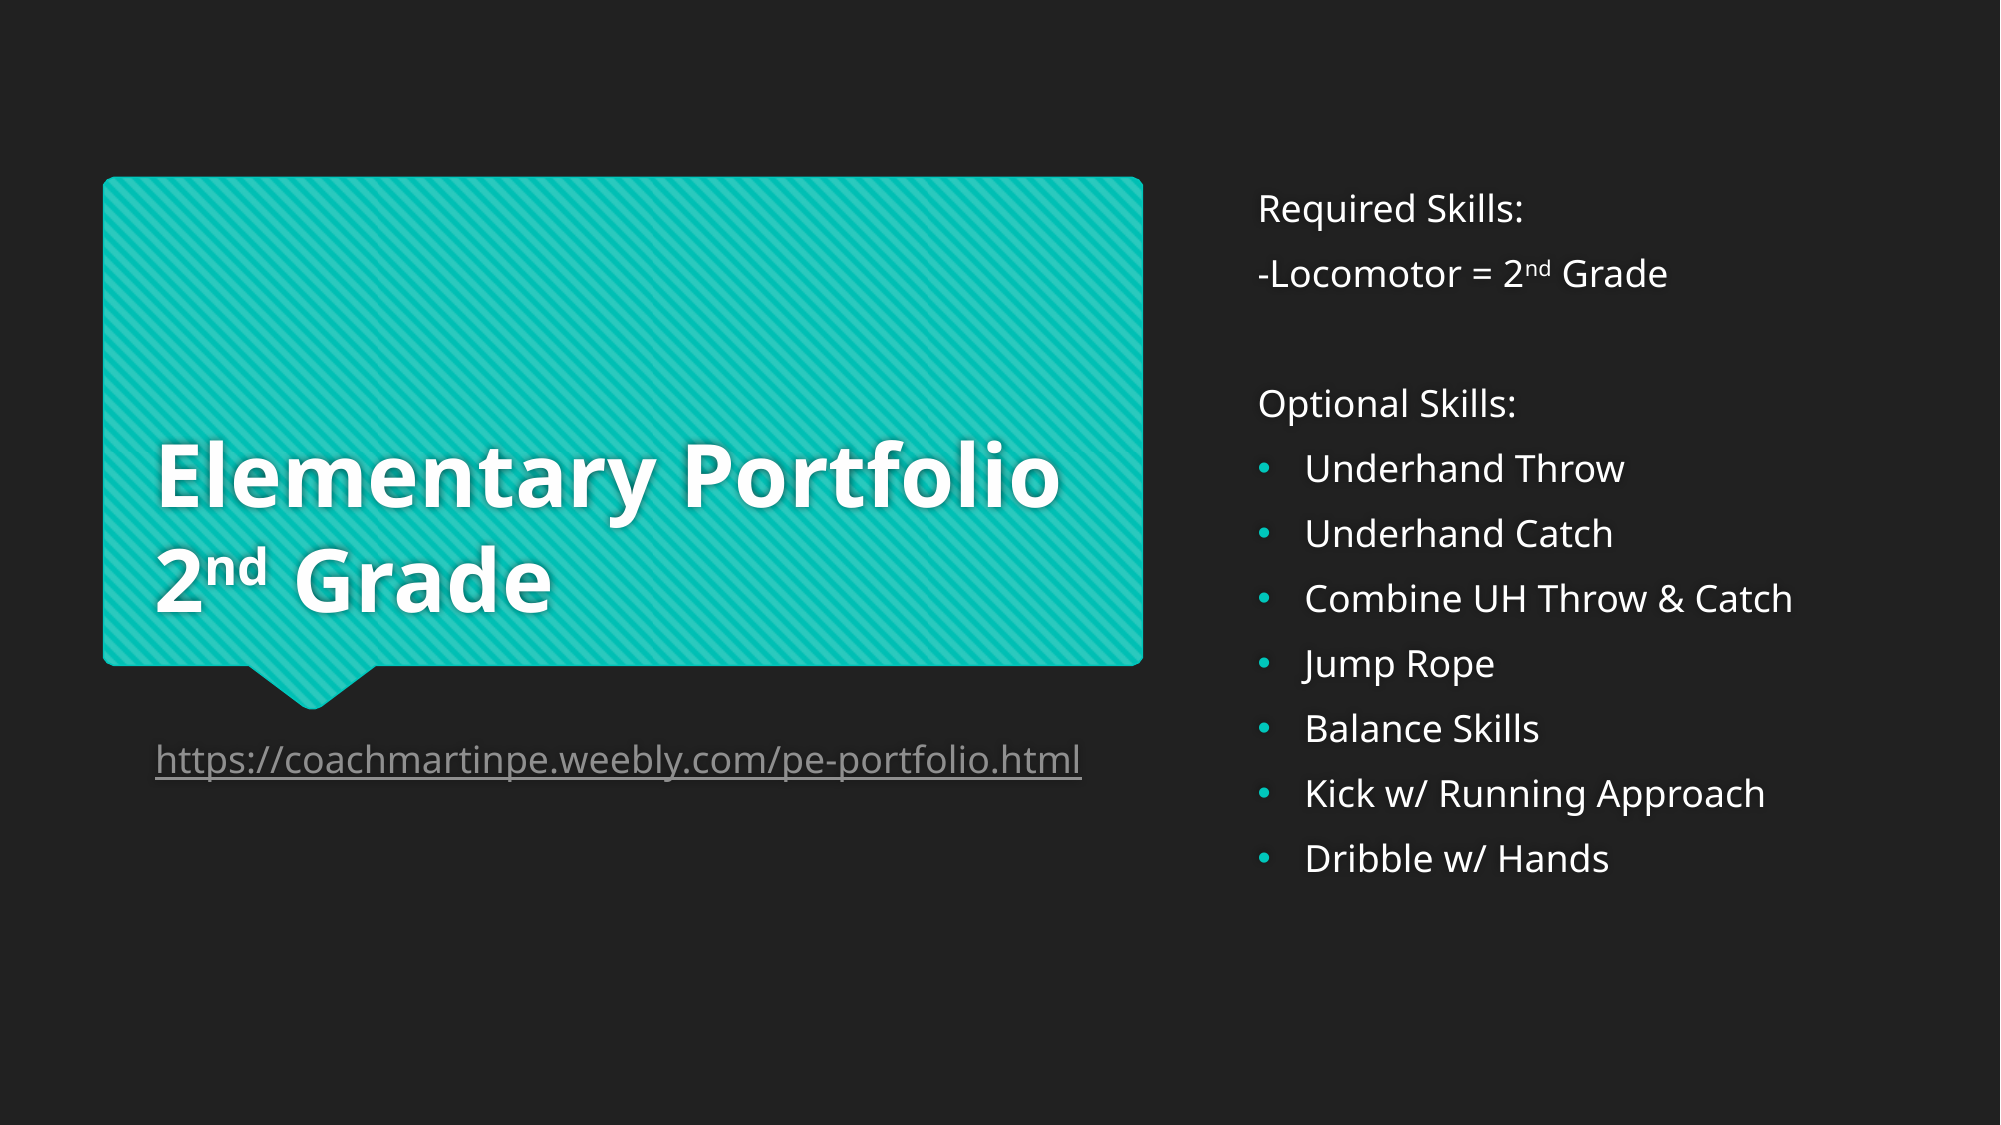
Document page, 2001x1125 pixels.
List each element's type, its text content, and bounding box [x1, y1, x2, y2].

list https://coachmartinpe.weebly.com/pe-portfolio.html [139, 728, 1107, 846]
title Elementary Portfolio 2nd Grade [139, 203, 1107, 638]
list Required Skills: -Locomotor = 2nd Grade Optional Skills: Underhand Throw Underhand Catch Combine UH Throw & Catch Jump Rope Balance Skills Kick w/ Running Approach Dribble w/ Hands [1242, 177, 1868, 922]
